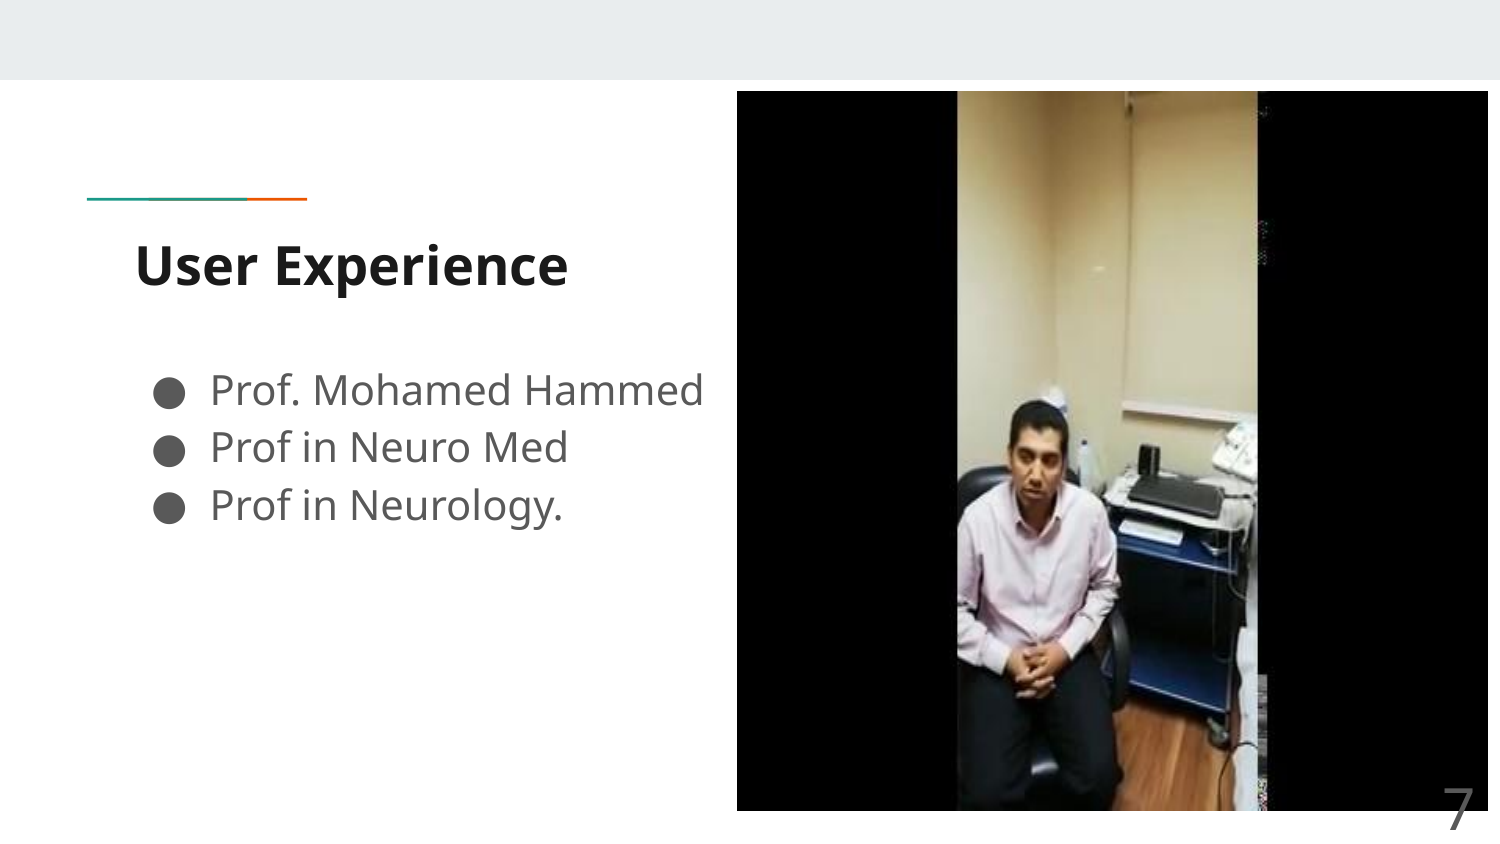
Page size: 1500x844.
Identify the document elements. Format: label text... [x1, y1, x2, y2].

title User Experience [119, 216, 732, 305]
slide_number 7 [1400, 812, 1491, 844]
picture [737, 90, 1488, 812]
list Prof. Mohamed Hammed Prof in Neuro Med Prof in Neurology. [119, 341, 723, 712]
